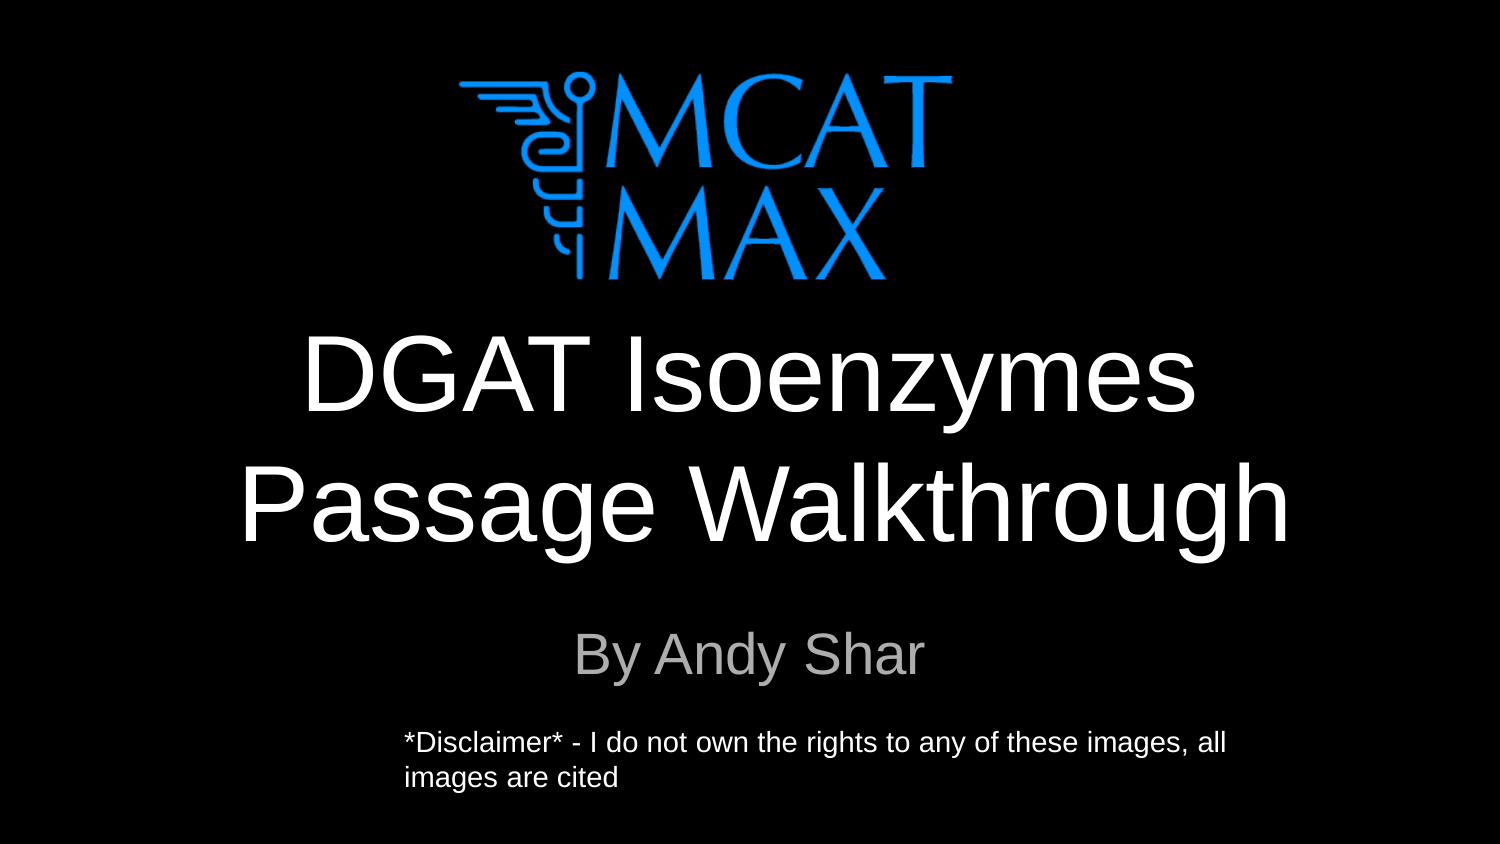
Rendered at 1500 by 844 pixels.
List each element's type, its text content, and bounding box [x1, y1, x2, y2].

subtitle By Andy Shar [51, 601, 1449, 732]
text_box *Disclaimer* - I do not own the rights to any of these images, all images are cited [389, 708, 1247, 809]
picture [418, 17, 997, 355]
title DGAT Isoenzymes Passage Walkthrough [51, 241, 1449, 579]
